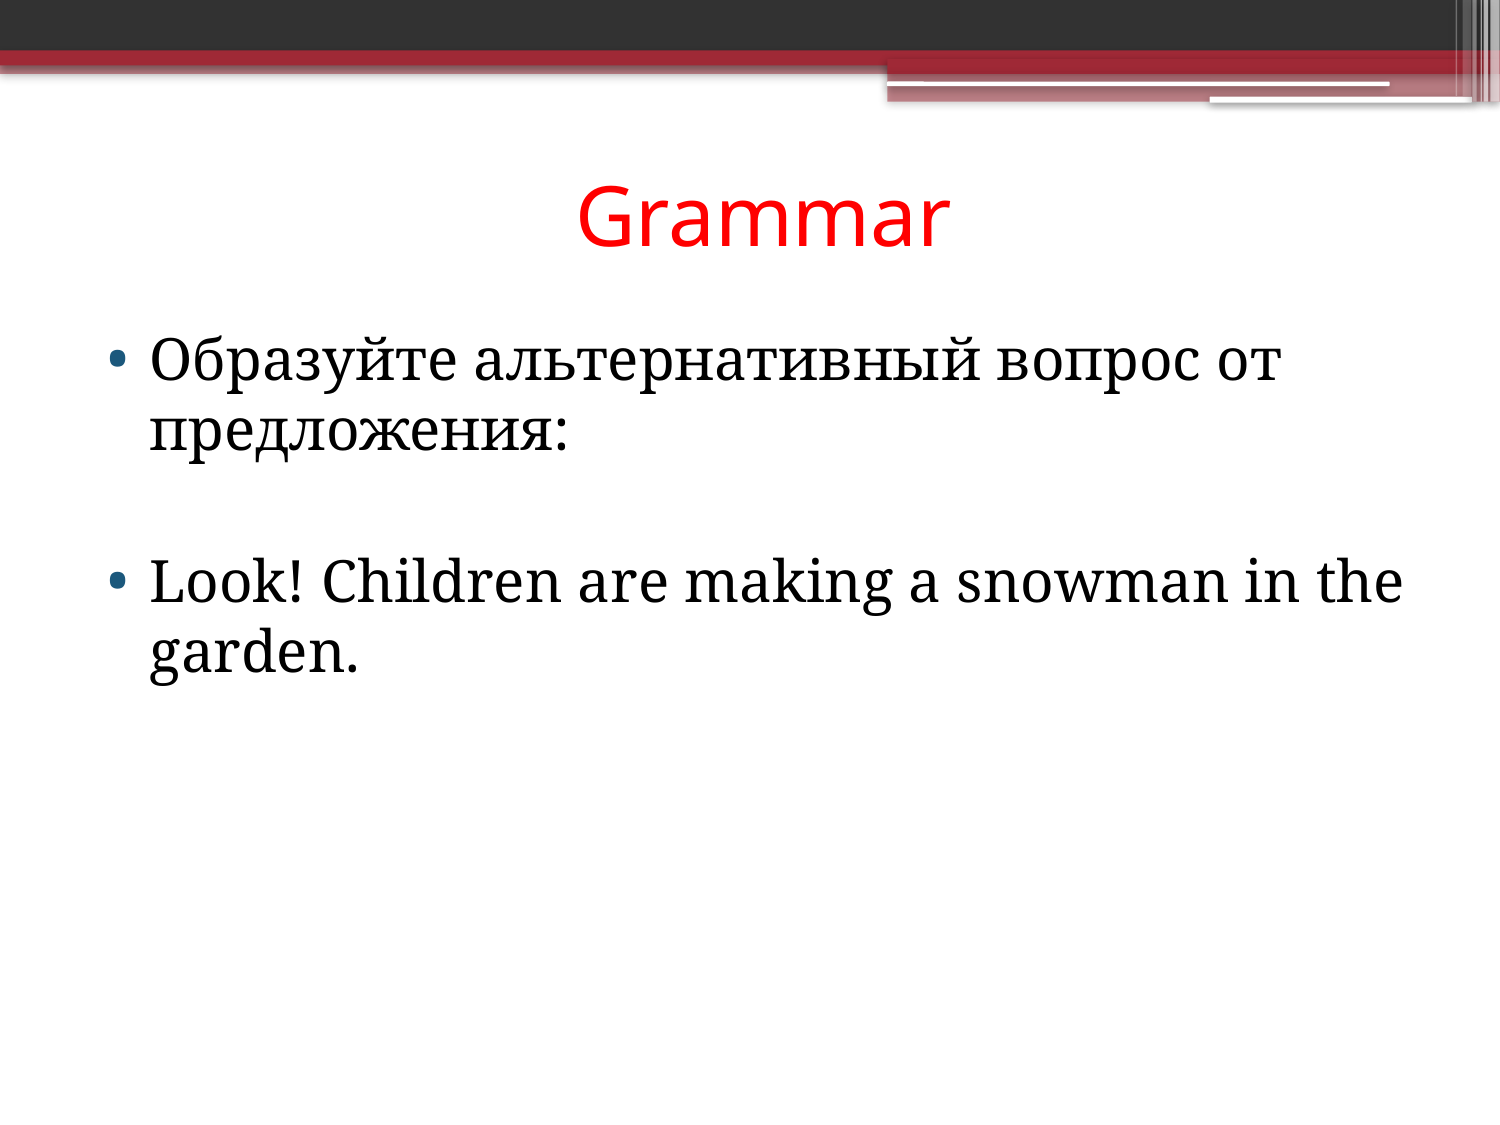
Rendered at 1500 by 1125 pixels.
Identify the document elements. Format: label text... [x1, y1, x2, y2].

list Образуйте альтернативный вопрос от предложения: Look! Children are making a snowman in the garden. [75, 314, 1425, 1079]
title Grammar [88, 125, 1439, 301]
